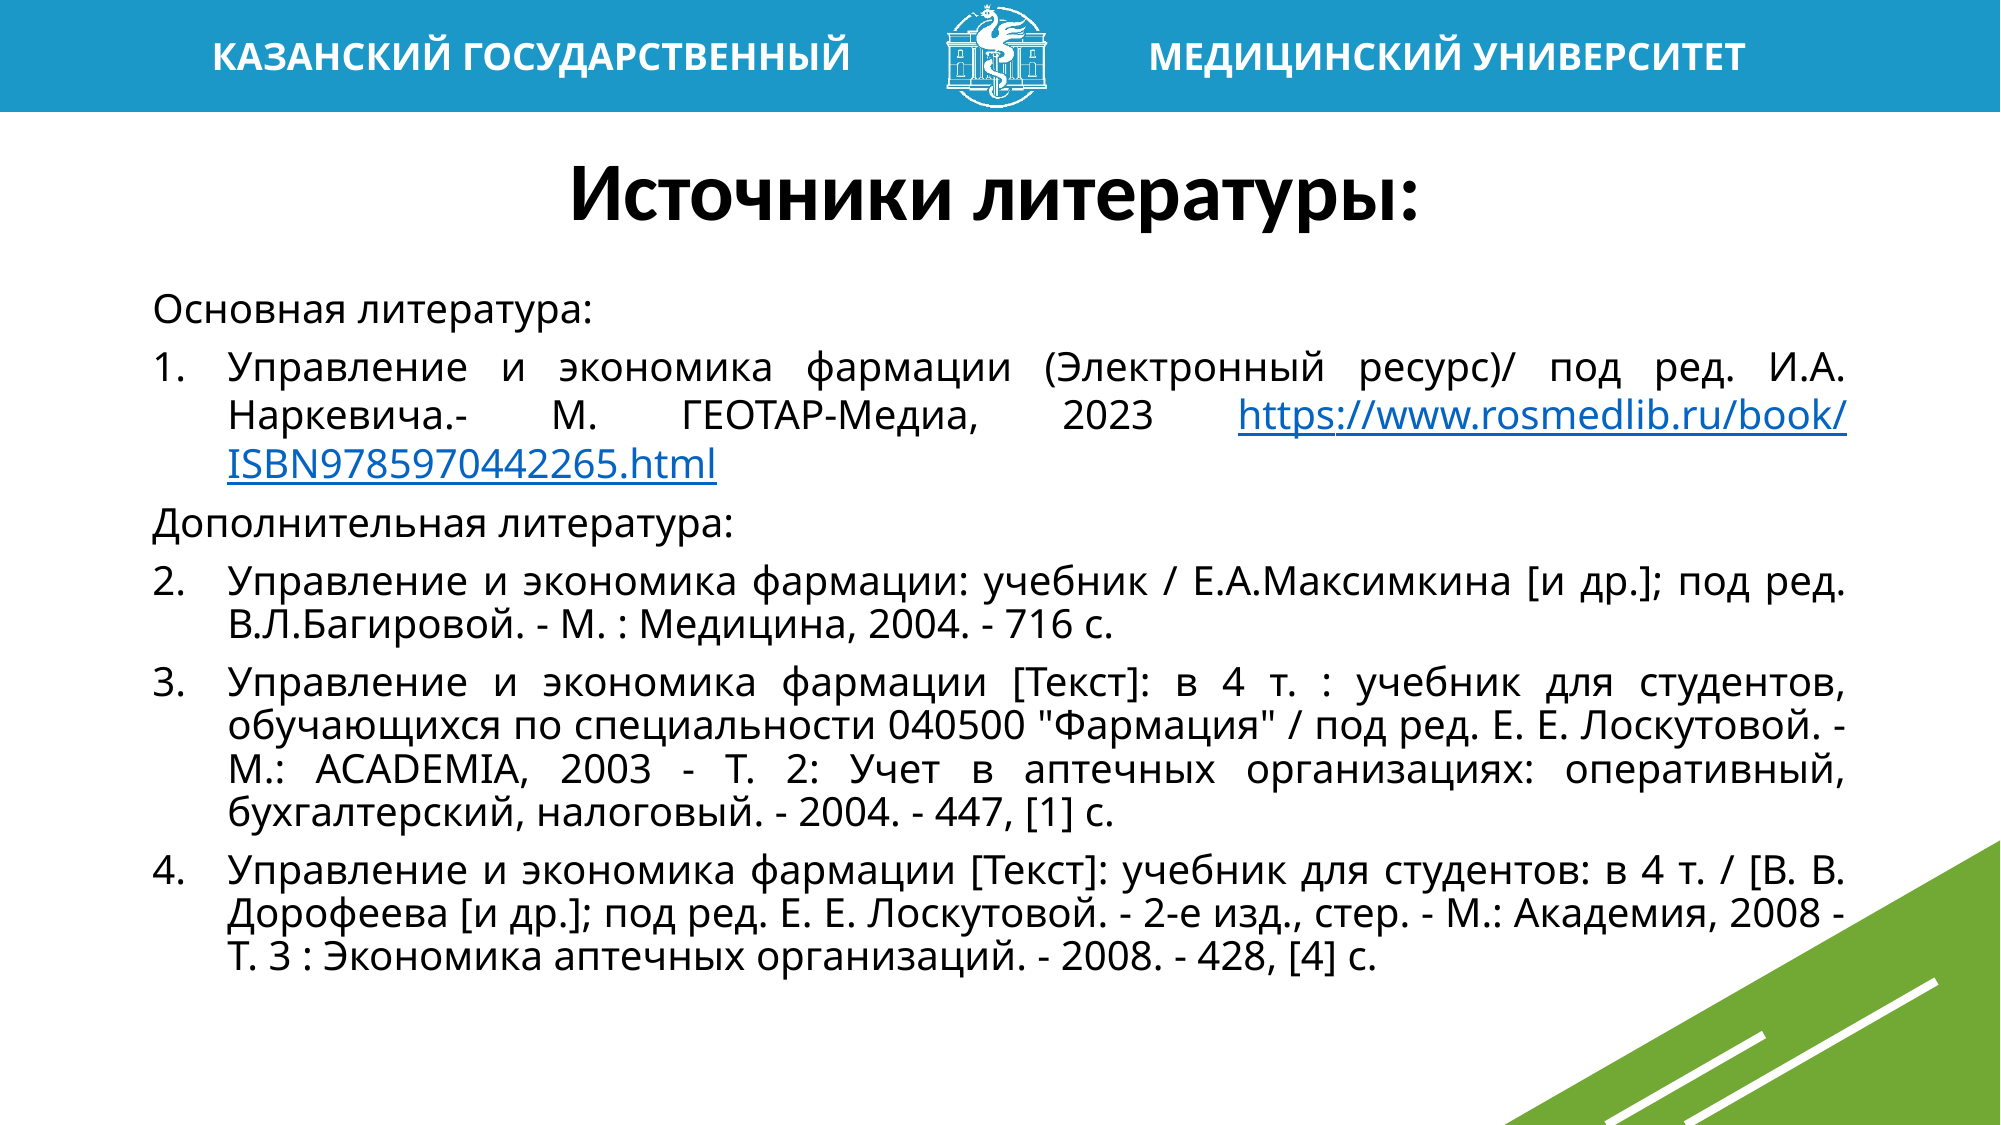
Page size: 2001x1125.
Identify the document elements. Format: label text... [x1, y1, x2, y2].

picture [939, 0, 1052, 112]
text_box Источники литературы: [554, 129, 1446, 245]
text_box Основная литература: Управление и экономика фармации (Электронный ресурс)/ под ред. И.А. Наркевича.- М. ГЕОТАР-Медиа, 2023 https://www.rosmedlib.ru/book/ISBN9785970442265.html Дополнительная литература: Управление и экономика фармации: учебник / Е.А.Максимкина [и др.]; под ред. В.Л.Багировой. - М. : Медицина, 2004. - 716 с. Управление и экономика фармации [Текст]: в 4 т. : учебник для студентов, обучающихся по специальности 040500 "Фармация" / под ред. Е. Е. Лоскутовой. - М.: ACADEMIA, 2003 - Т. 2: Учет в аптечных организациях: оперативный, бухгалтерский, налоговый. - 2004. - 447, [1] с. Управление и экономика фармации [Текст]: учебник для студентов: в 4 т. / [В. В. Дорофеева [и др.]; под ред. Е. Е. Лоскутовой. - 2-е изд., стер. - М.: Академия, 2008 - Т. 3 : Экономика аптечных организаций. - 2008. - 428, [4] с. [137, 281, 1863, 996]
